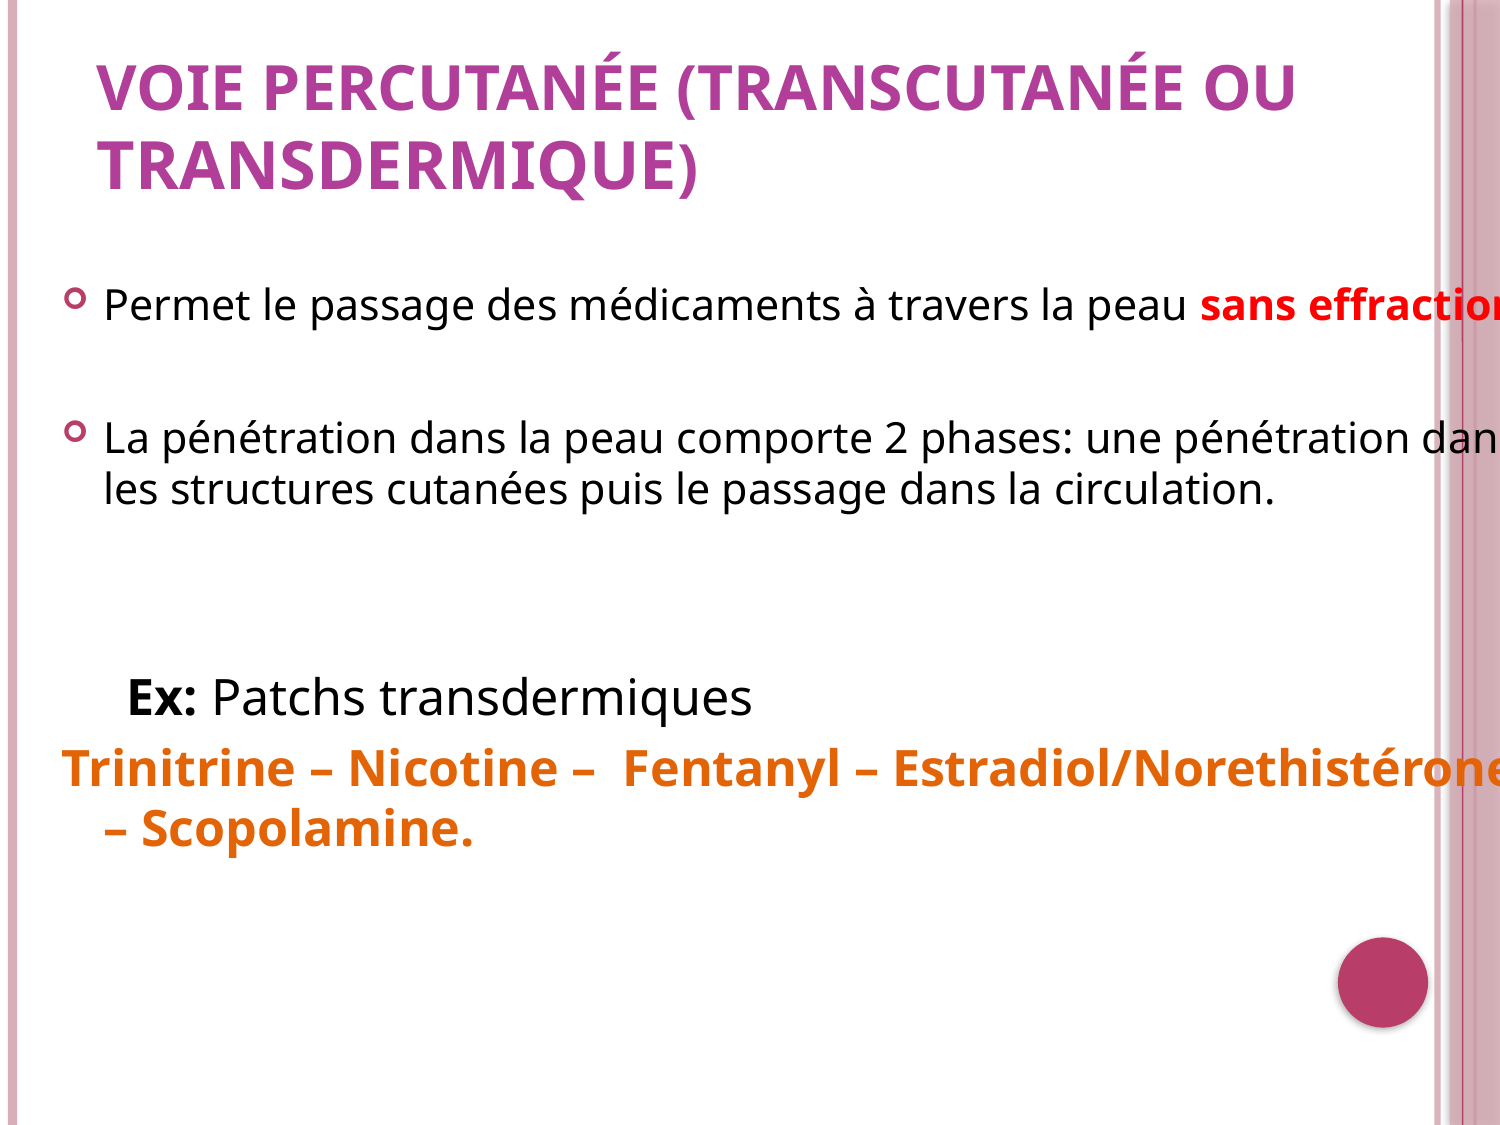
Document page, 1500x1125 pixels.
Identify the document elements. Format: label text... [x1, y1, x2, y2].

subtitle Permet le passage des médicaments à travers la peau sans effraction La pénétration dans la peau comporte 2 phases: une pénétration dans les structures cutanées puis le passage dans la circulation. Ex: Patchs transdermiques Trinitrine – Nicotine – Fentanyl – Estradiol/Norethistérone – Scopolamine. [46, 269, 1500, 1125]
title Voie percutanée (transcutanée ou transdermique) [82, 35, 1395, 211]
